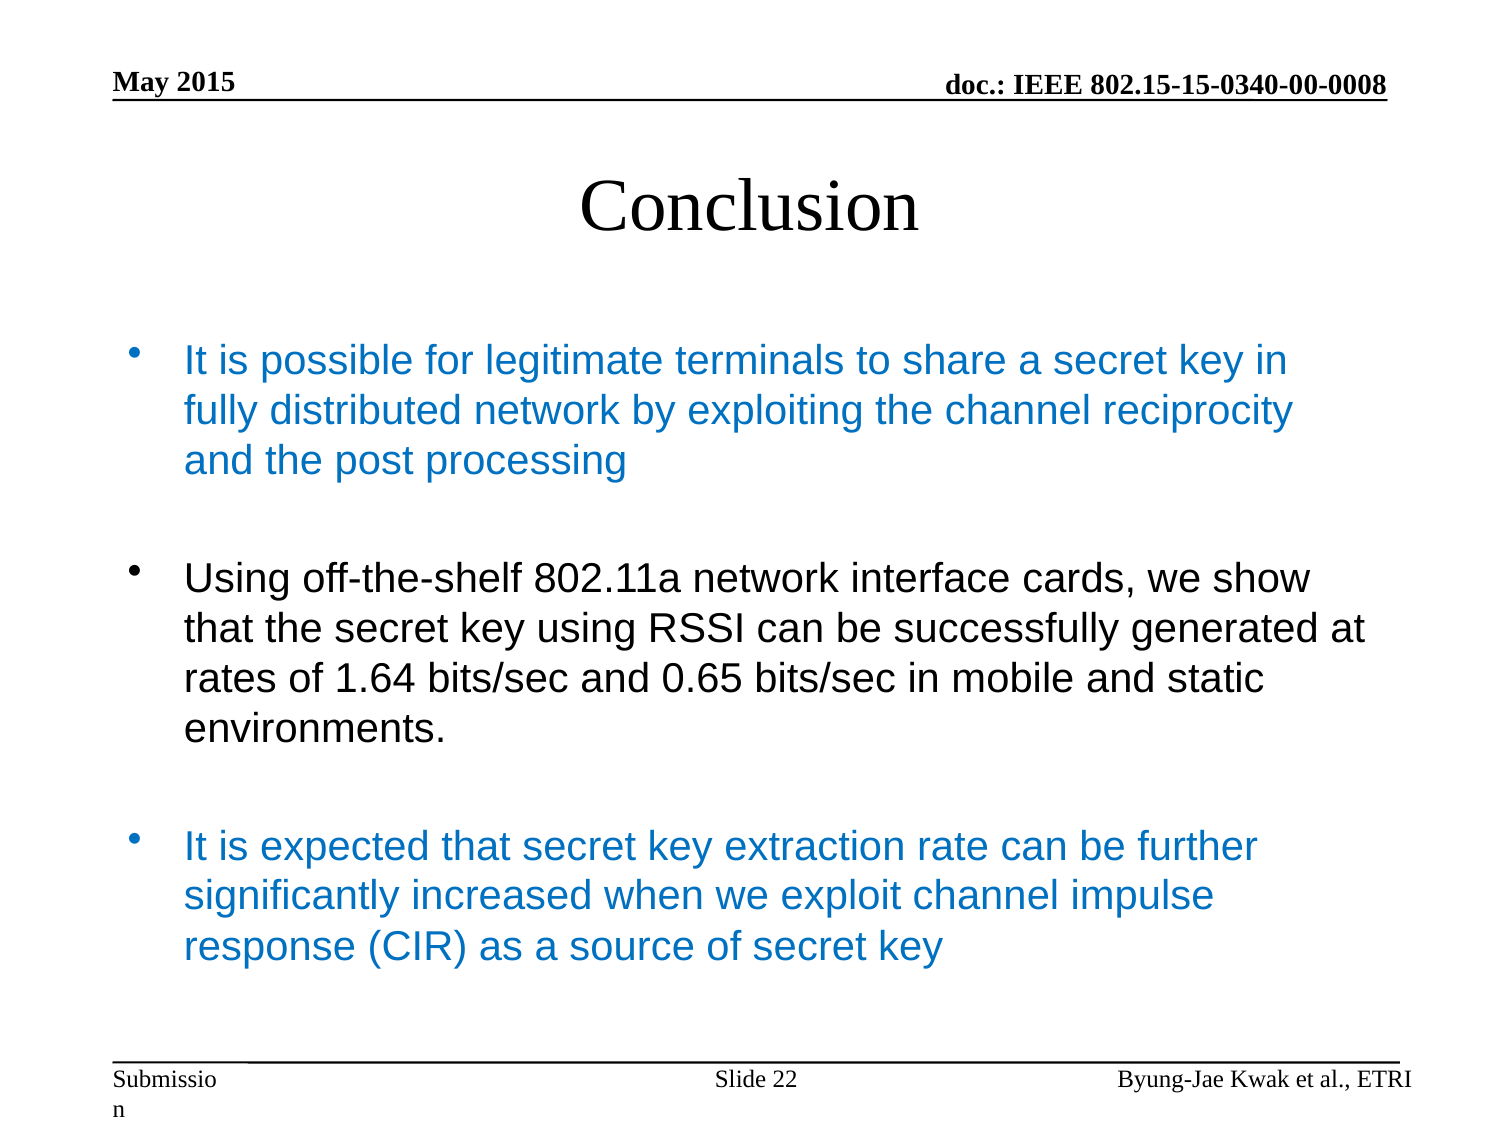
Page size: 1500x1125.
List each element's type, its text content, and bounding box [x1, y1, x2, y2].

footer Byung-Jae Kwak et al., ETRI [900, 1062, 1413, 1093]
slide_number Slide 22 [712, 1062, 800, 1093]
list It is possible for legitimate terminals to share a secret key in fully distributed network by exploiting the channel reciprocity and the post processing Using off-the-shelf 802.11a network interface cards, we show that the secret key using RSSI can be successfully generated at rates of 1.64 bits/sec and 0.65 bits/sec in mobile and static environments. It is expected that secret key extraction rate can be further significantly increased when we exploit channel impulse response (CIR) as a source of secret key [112, 324, 1388, 1000]
title Conclusion [112, 112, 1388, 288]
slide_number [112, 62, 375, 98]
